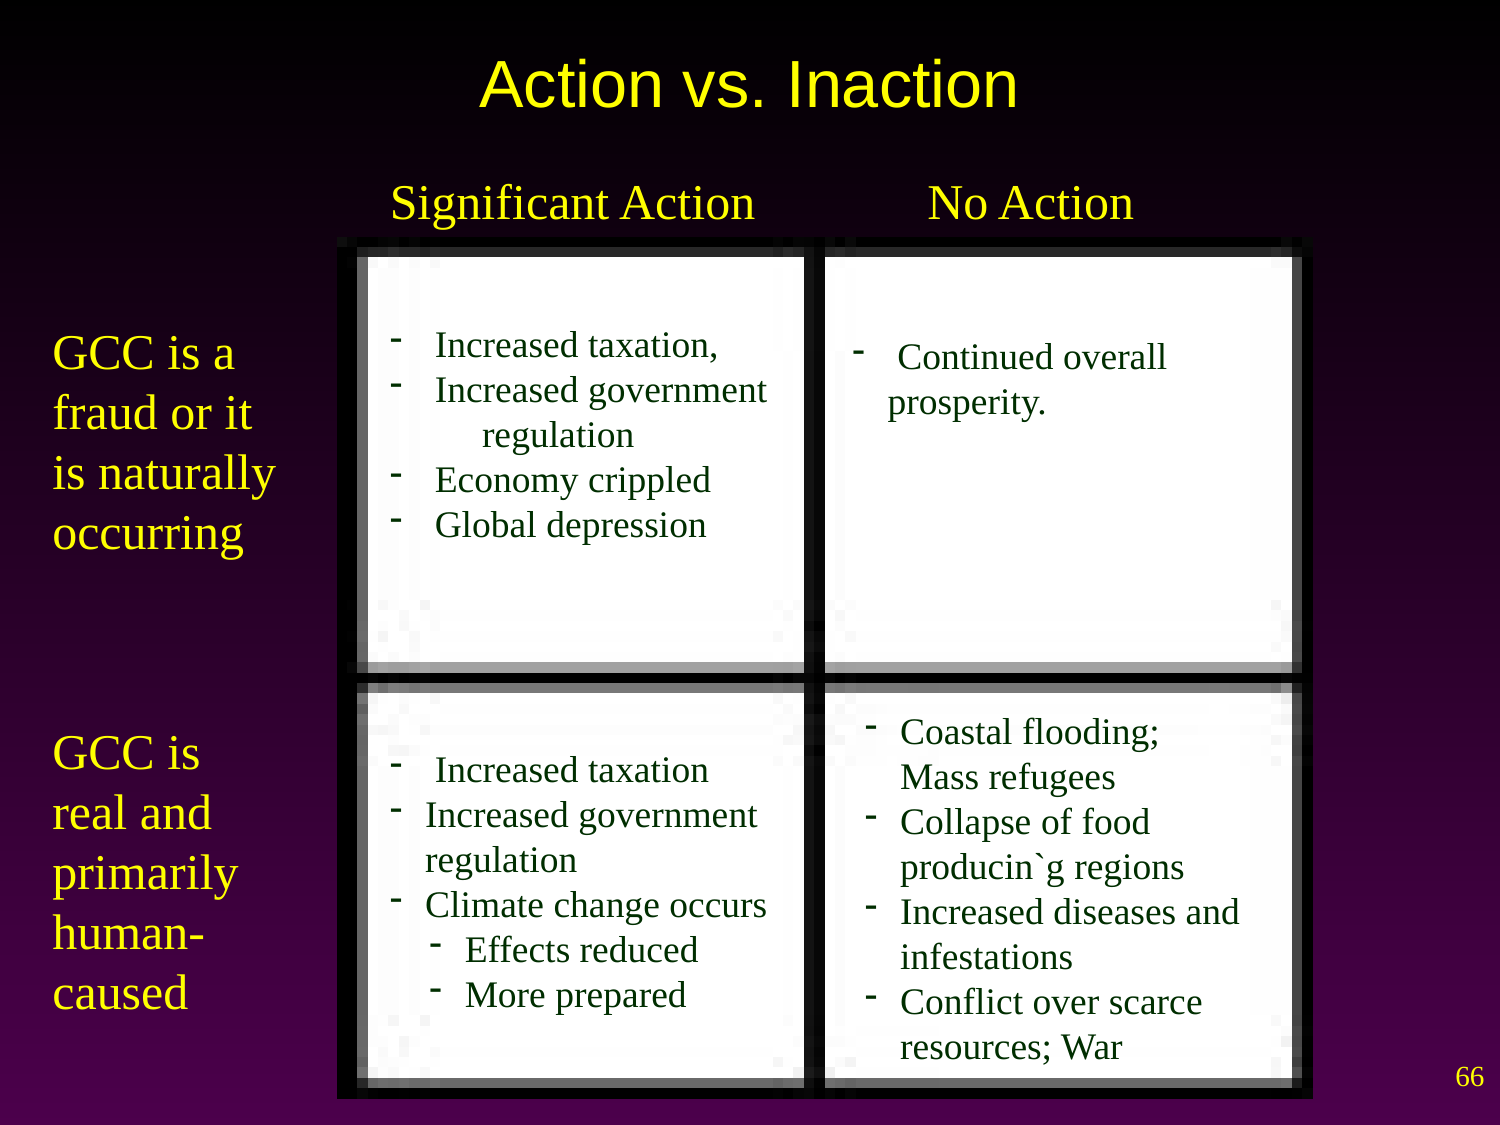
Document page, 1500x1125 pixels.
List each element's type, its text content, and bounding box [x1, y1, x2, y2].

text_box GCC is real and primarily human-caused [37, 712, 332, 1028]
picture [337, 237, 1313, 1099]
title Action vs. Inaction [37, 37, 1463, 126]
text_box Significant Action [375, 162, 775, 235]
text_box GCC is a fraud or it is naturally occurring [37, 312, 313, 568]
slide_number 66 [1187, 1049, 1500, 1125]
text_box No Action [912, 162, 1188, 235]
